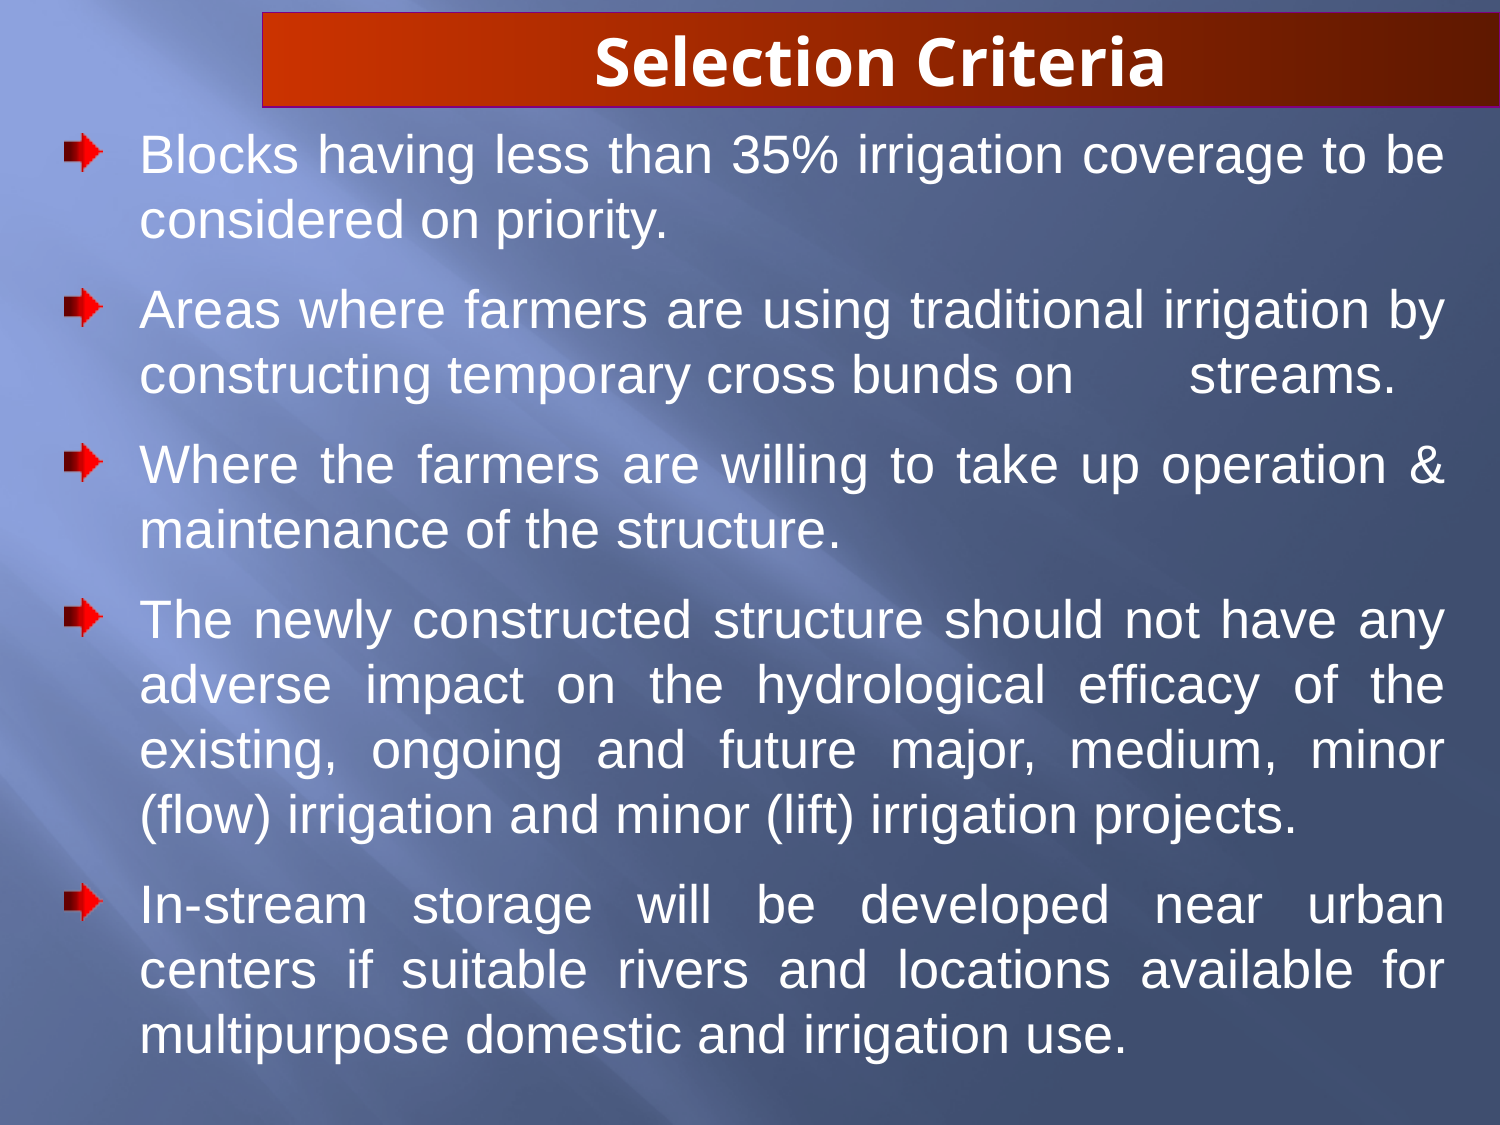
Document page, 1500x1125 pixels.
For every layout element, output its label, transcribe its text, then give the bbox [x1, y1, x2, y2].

picture [64, 288, 103, 327]
picture [64, 883, 103, 921]
picture [64, 598, 103, 637]
text_box Selection Criteria [262, 12, 1500, 108]
picture [64, 133, 103, 172]
text_box Blocks having less than 35% irrigation coverage to be considered on priority. Areas where farmers are using traditional irrigation by constructing temporary cross bunds on streams. Where the farmers are willing to take up operation & maintenance of the structure. The newly constructed structure should not have any adverse impact on the hydrological efficacy of the existing, ongoing and future major, medium, minor (flow) irrigation and minor (lift) irrigation projects. In-stream storage will be developed near urban centers if suitable rivers and locations available for multipurpose domestic and irrigation use. [49, 112, 1463, 1072]
picture [64, 443, 103, 482]
